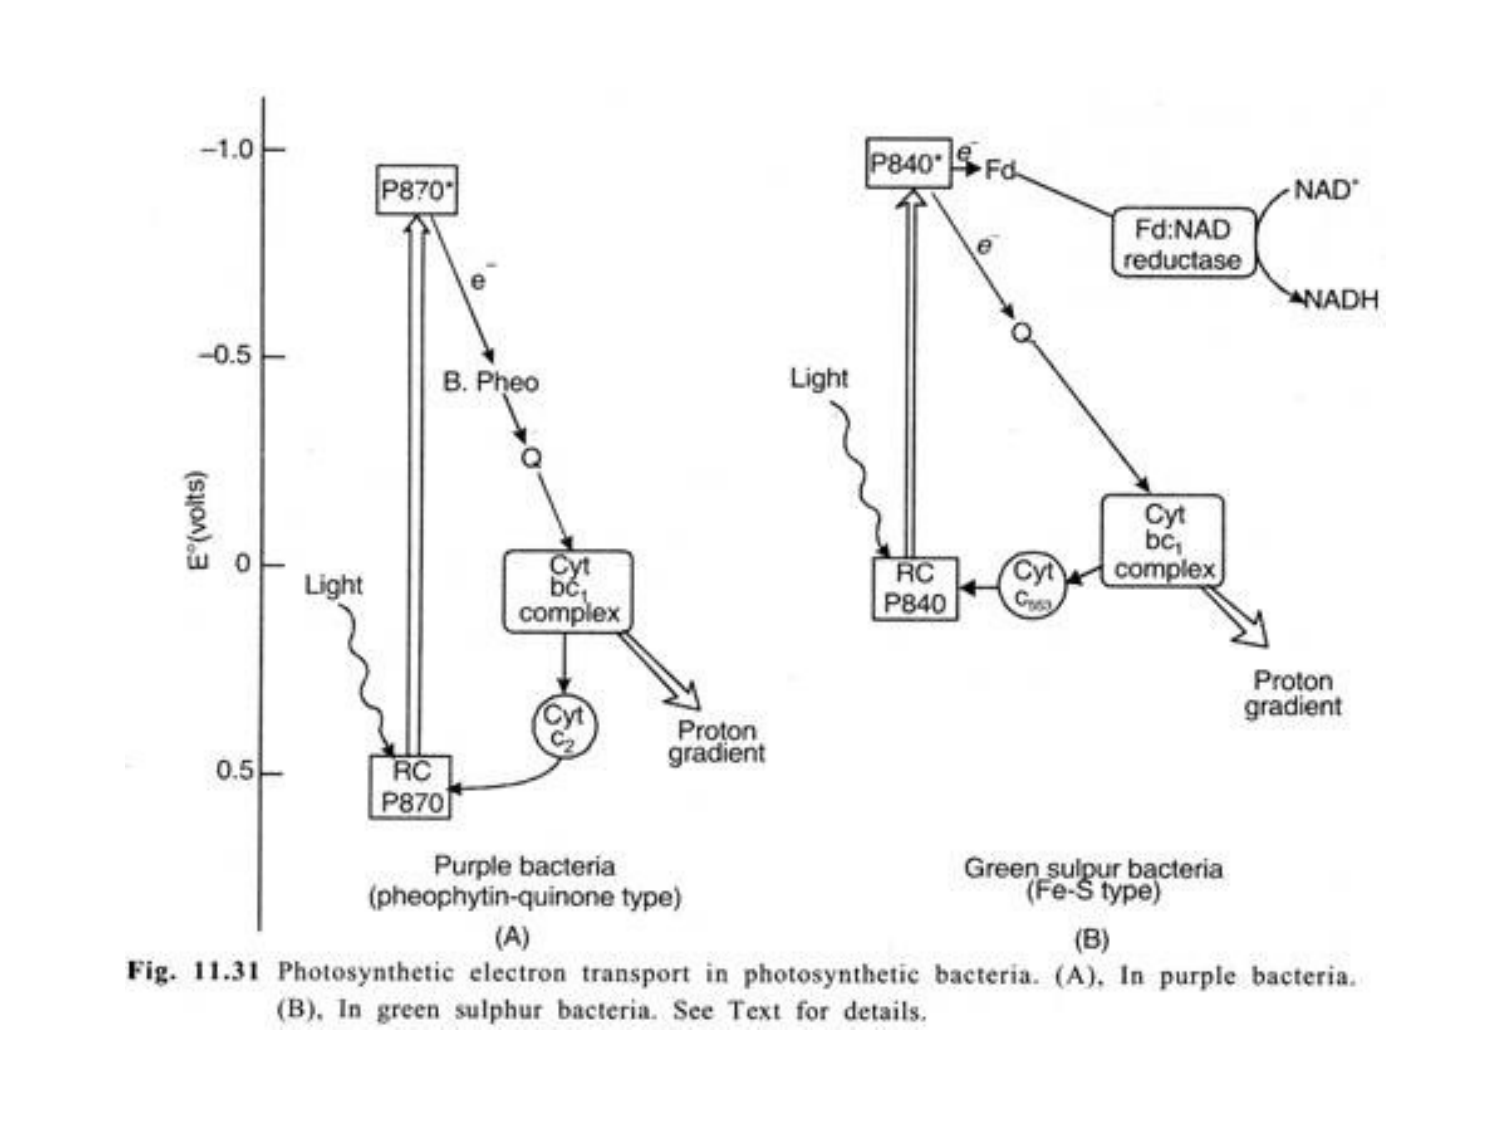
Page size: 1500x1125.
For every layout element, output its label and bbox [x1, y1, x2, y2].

picture [124, 87, 1387, 1030]
